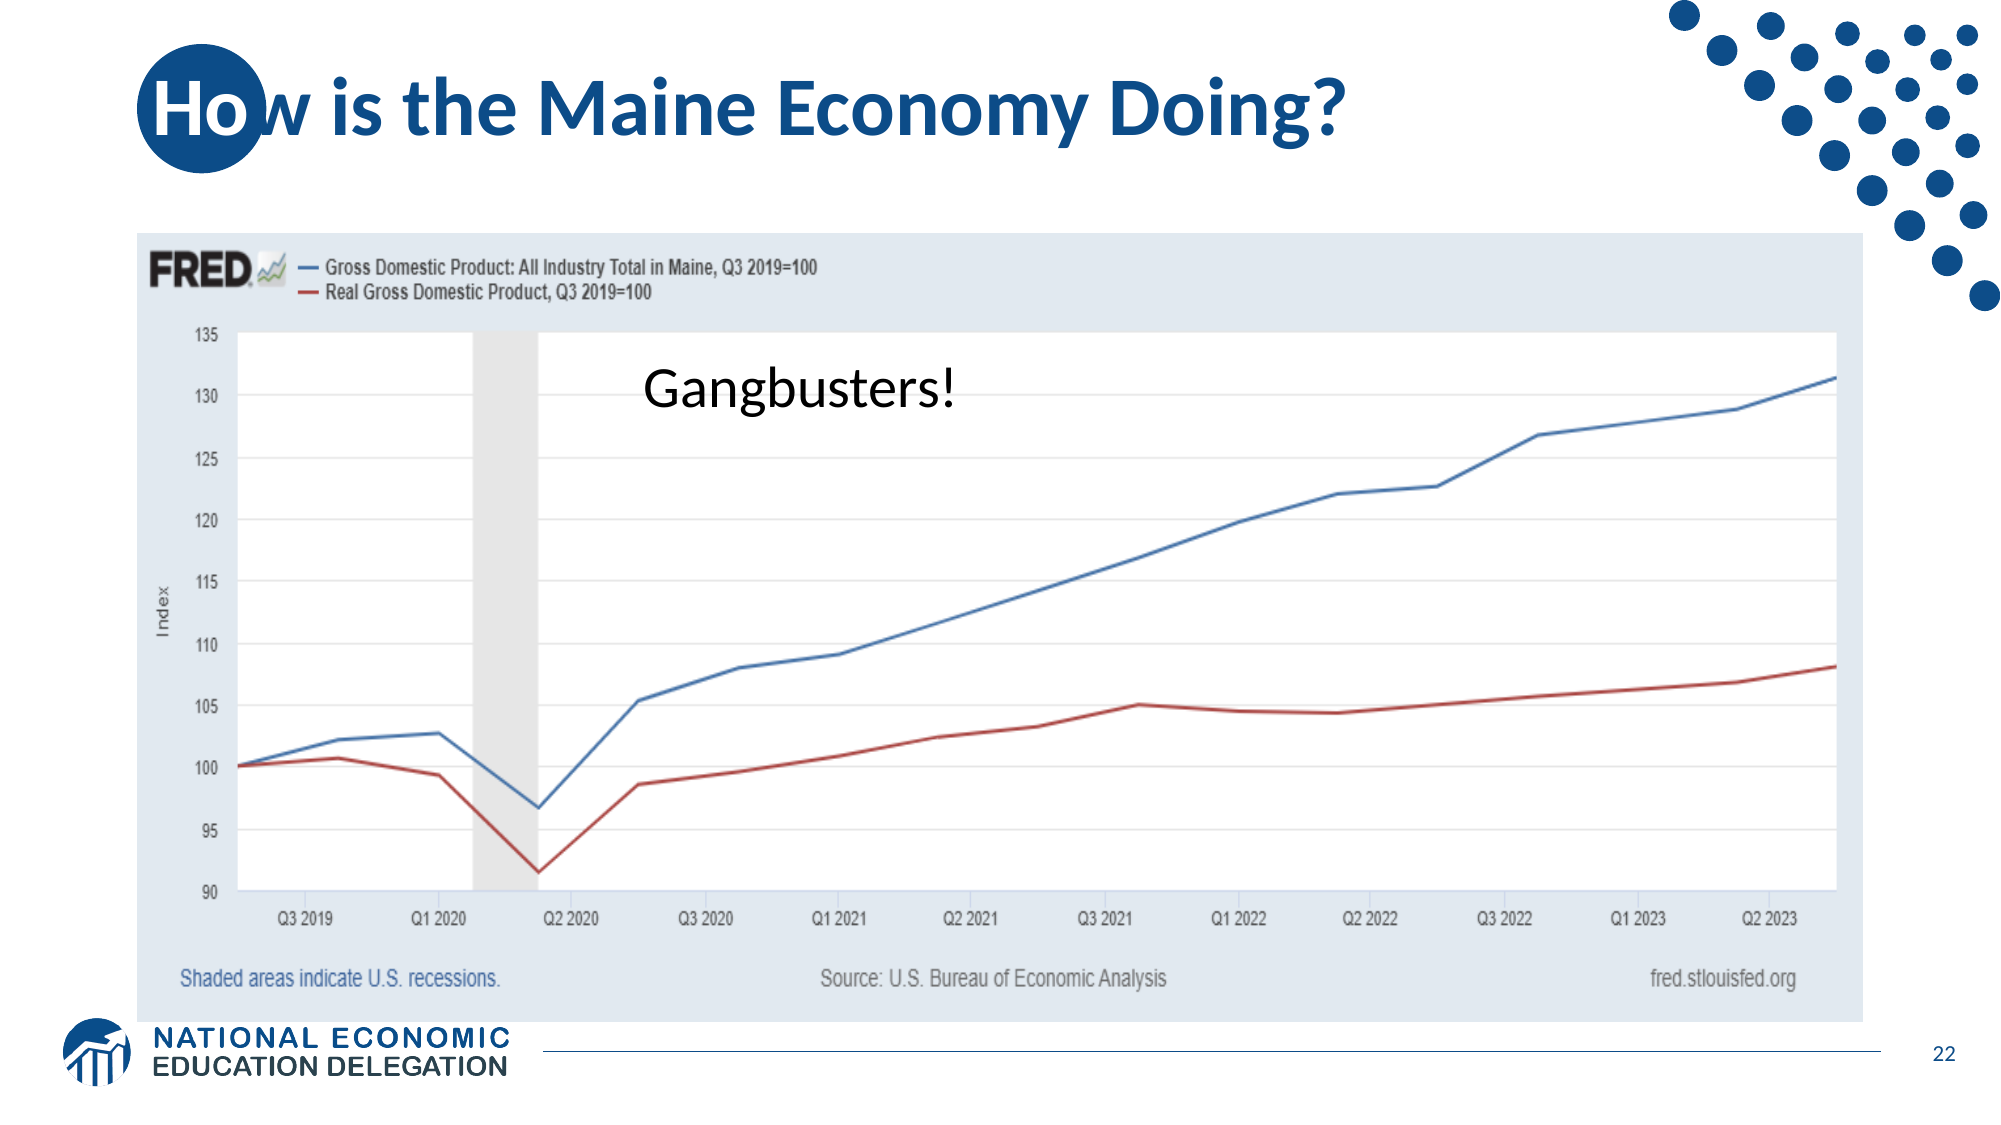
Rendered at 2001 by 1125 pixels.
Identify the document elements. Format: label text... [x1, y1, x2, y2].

slide_number 22 [1521, 1022, 1972, 1082]
title How is the Maine Economy Doing? [137, 0, 1863, 218]
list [137, 233, 1863, 1022]
picture [55, 1013, 520, 1091]
